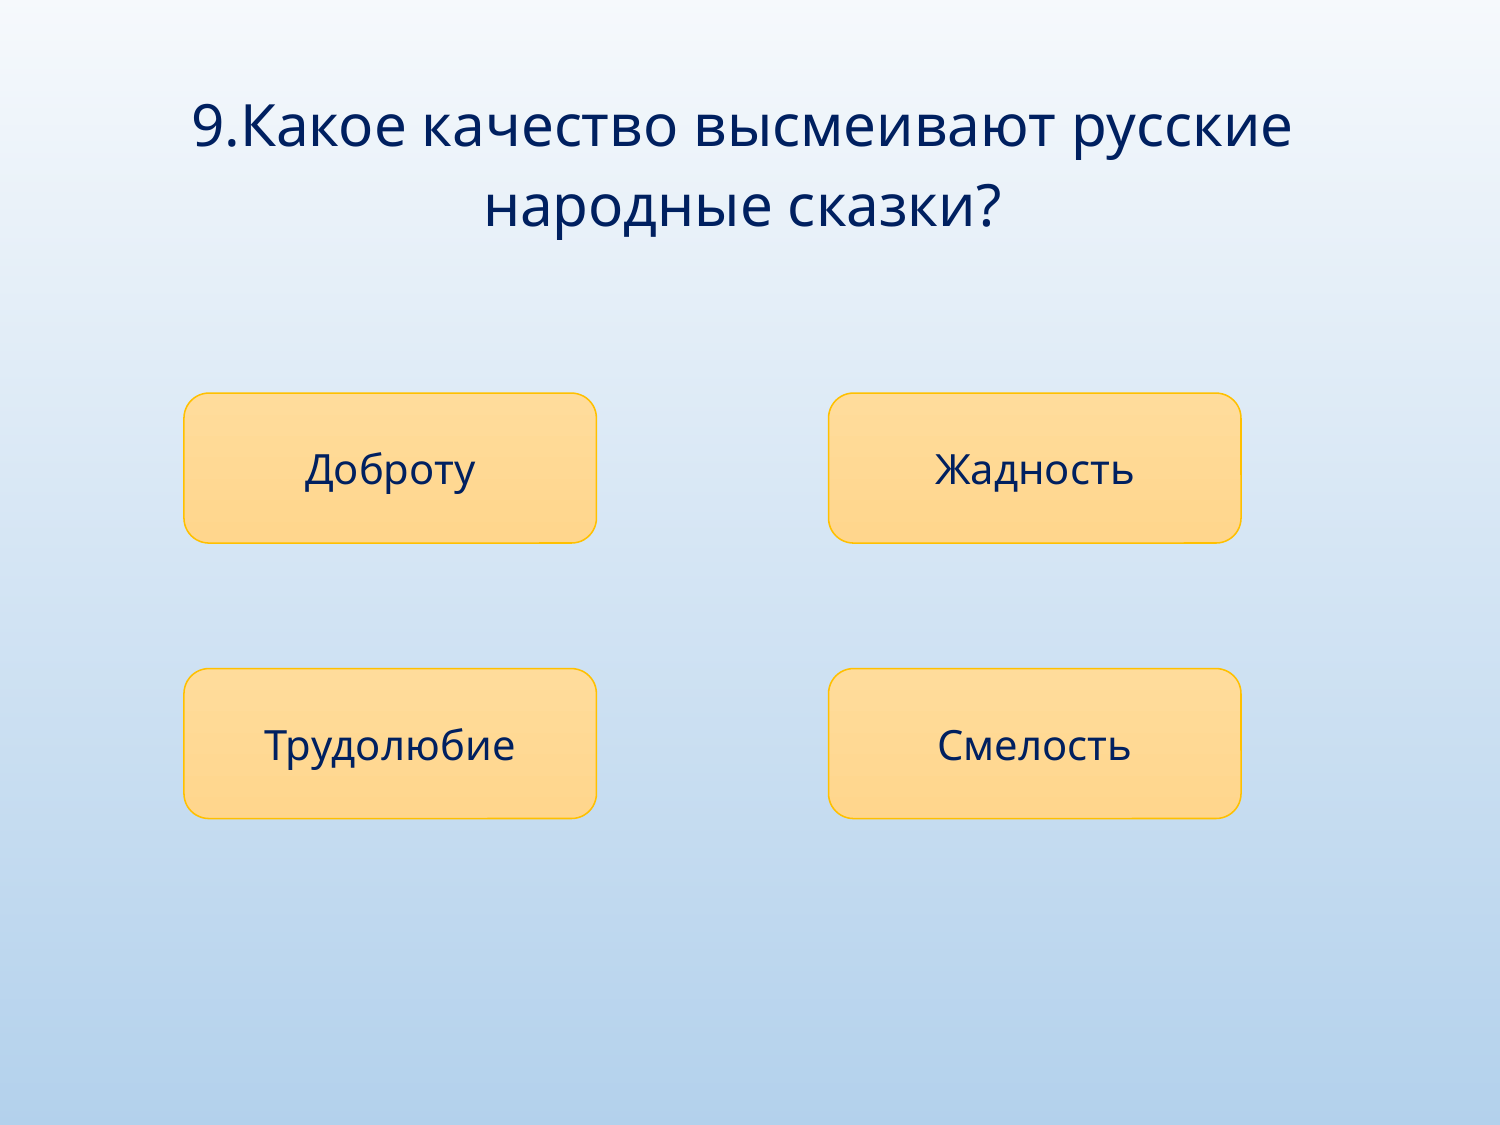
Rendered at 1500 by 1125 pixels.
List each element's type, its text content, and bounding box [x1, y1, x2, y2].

text_box Смелость [828, 668, 1242, 819]
text_box Доброту [183, 393, 597, 544]
list 9.Какое качество высмеивают русские народные сказки? [102, 70, 1383, 268]
text_box Жадность [828, 393, 1242, 544]
text_box Трудолюбие [183, 668, 597, 819]
